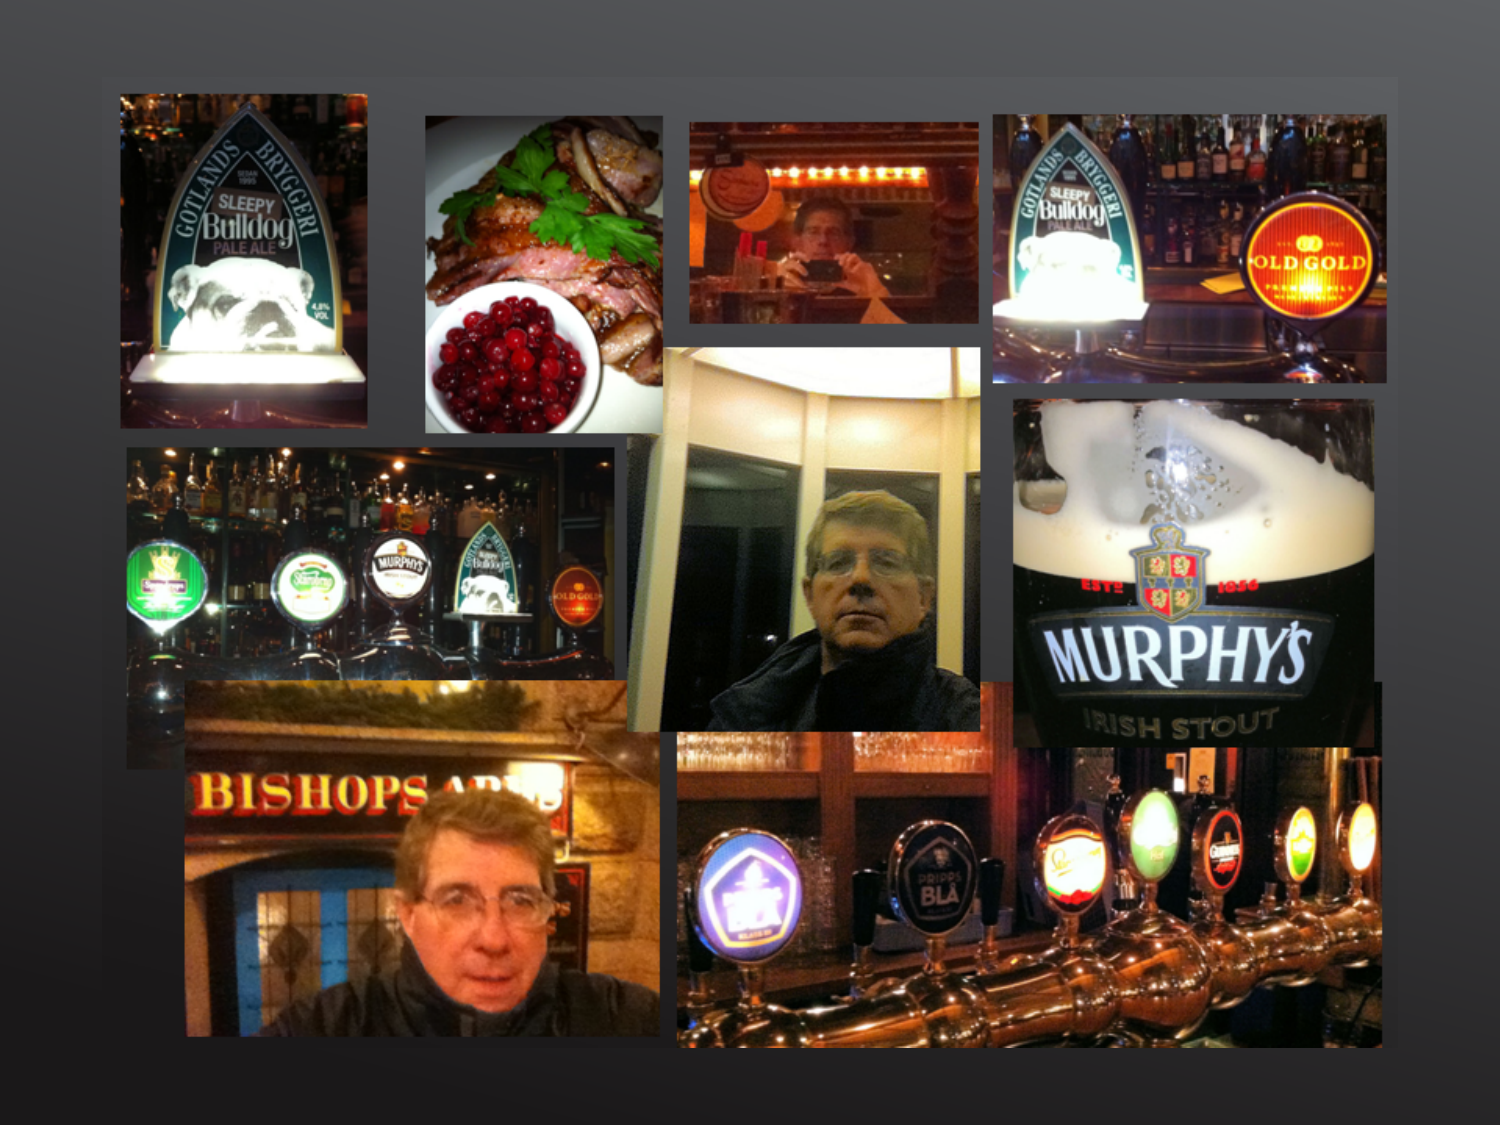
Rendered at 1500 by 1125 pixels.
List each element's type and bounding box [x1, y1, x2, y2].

picture [102, 77, 1398, 1048]
